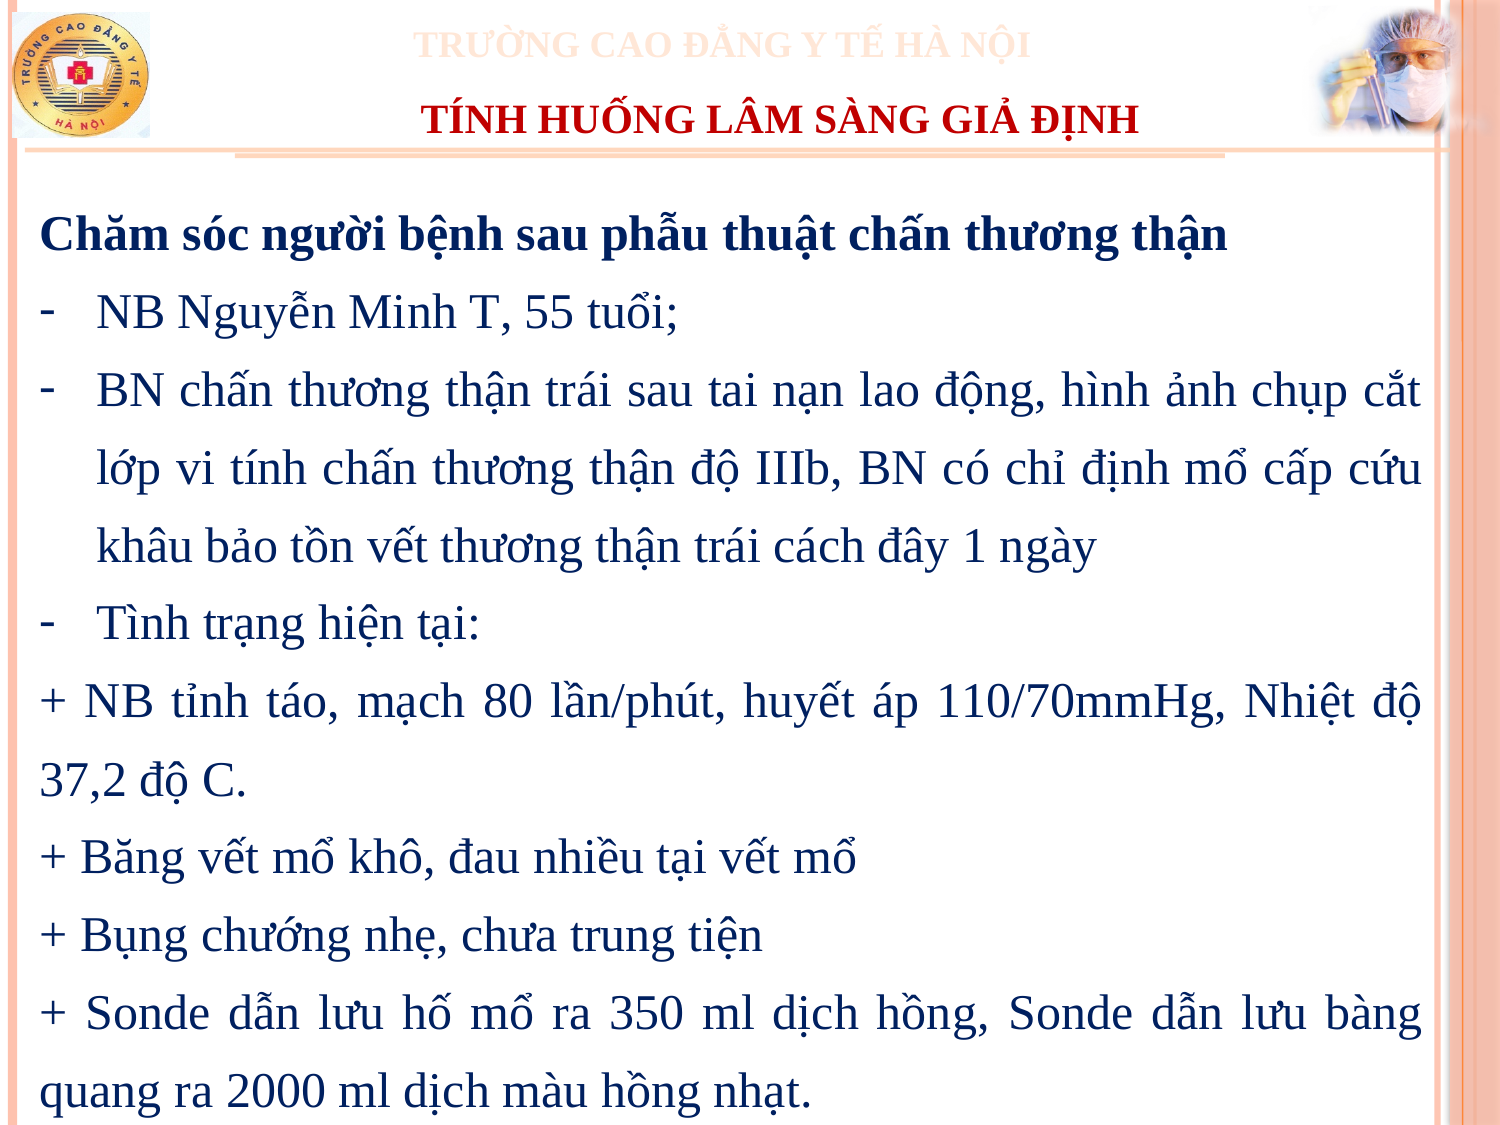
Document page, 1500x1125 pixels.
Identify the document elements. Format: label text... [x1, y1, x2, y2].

text_box Chăm sóc người bệnh sau phẫu thuật chấn thương thận NB Nguyễn Minh T, 55 tuổi; BN chấn thương thận trái sau tai nạn lao động, hình ảnh chụp cắt lớp vi tính chấn thương thận độ IIIb, BN có chỉ định mổ cấp cứu khâu bảo tồn vết thương thận trái cách đây 1 ngày Tình trạng hiện tại: + NB tỉnh táo, mạch 80 lần/phút, huyết áp 110/70mmHg, Nhiệt độ 37,2 độ C. + Băng vết mổ khô, đau nhiều tại vết mổ + Bụng chướng nhẹ, chưa trung tiện + Sonde dẫn lưu hố mổ ra 350 ml dịch hồng, Sonde dẫn lưu bàng quang ra 2000 ml dịch màu hồng nhạt. [24, 174, 1438, 1125]
text_box TÍNH HUỐNG LÂM SÀNG GIẢ ĐỊNH [55, 84, 1500, 150]
picture [12, 12, 150, 138]
picture [1302, 0, 1500, 84]
